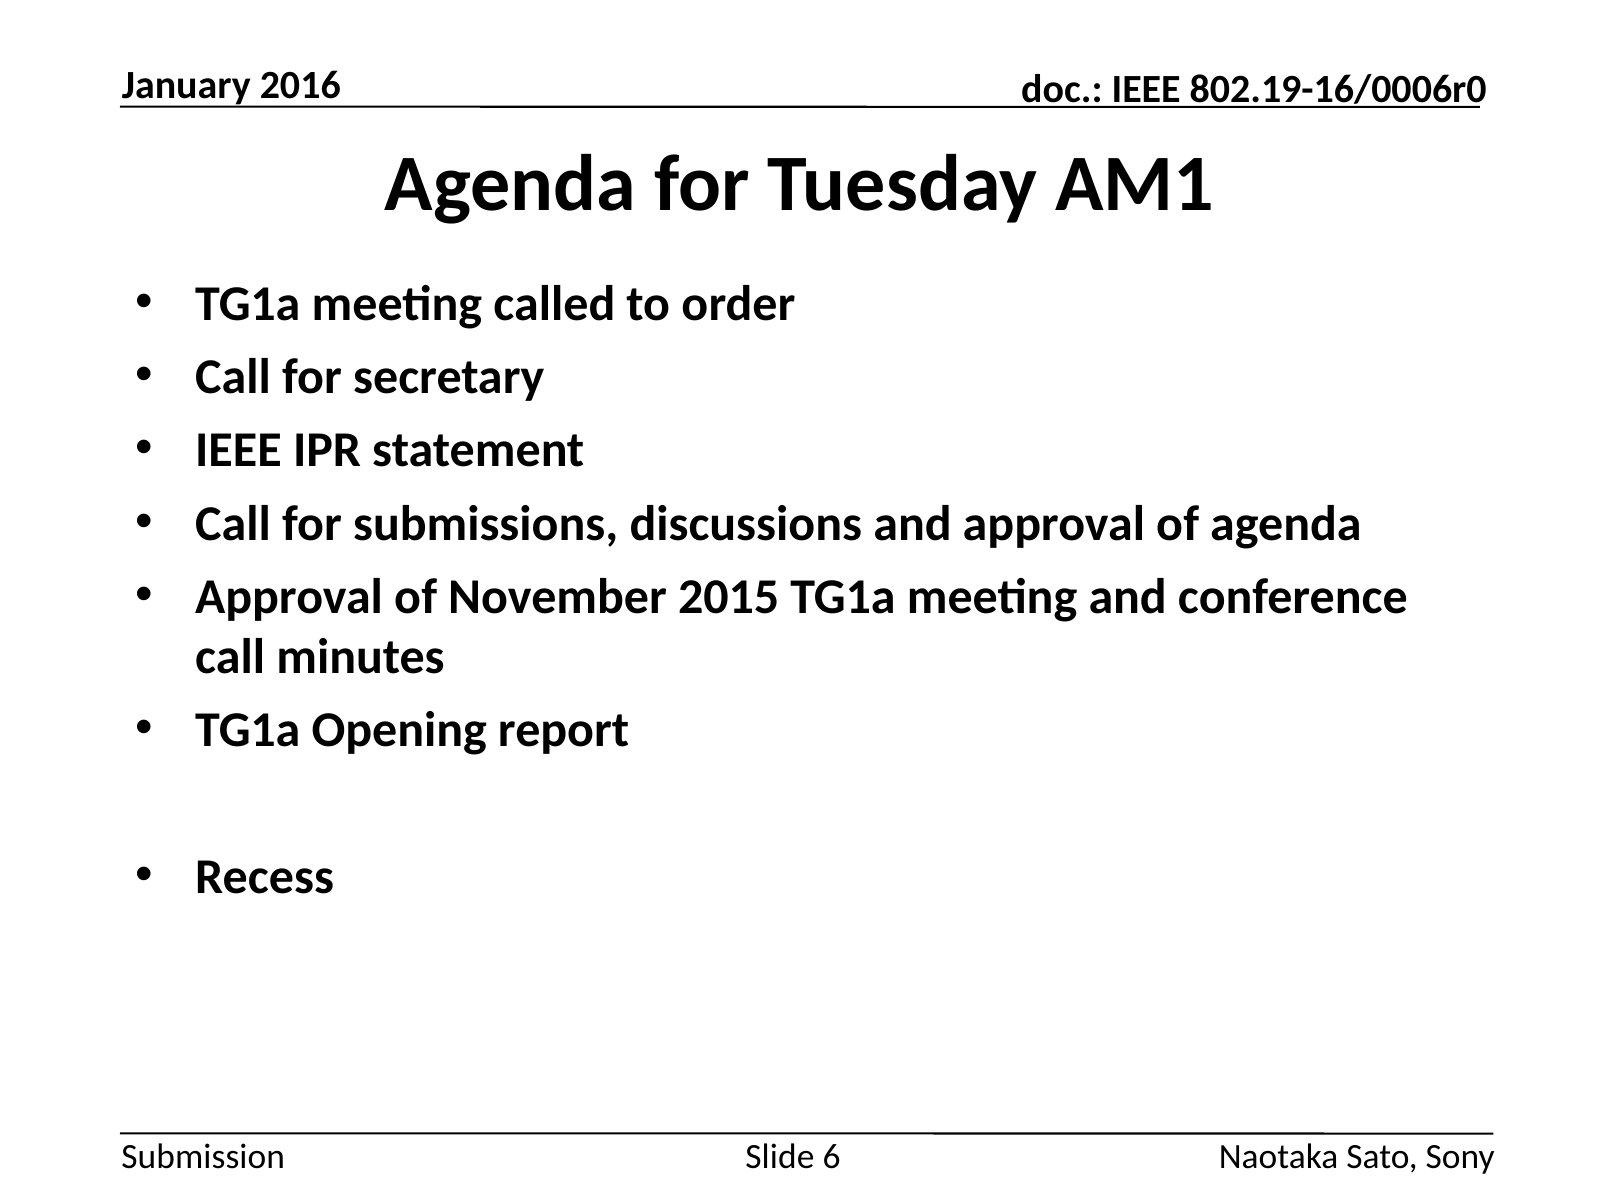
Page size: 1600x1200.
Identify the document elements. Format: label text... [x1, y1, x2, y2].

footer Naotaka Sato, Sony [937, 1132, 1495, 1174]
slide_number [121, 58, 451, 107]
list TG1a meeting called to order Call for secretary IEEE IPR statement Call for submissions, discussions and approval of agenda Approval of November 2015 TG1a meeting and conference call minutes TG1a Opening report Recess [119, 262, 1480, 1126]
title Agenda for Tuesday AM1 [119, 119, 1480, 238]
slide_number Slide 6 [733, 1132, 854, 1197]
